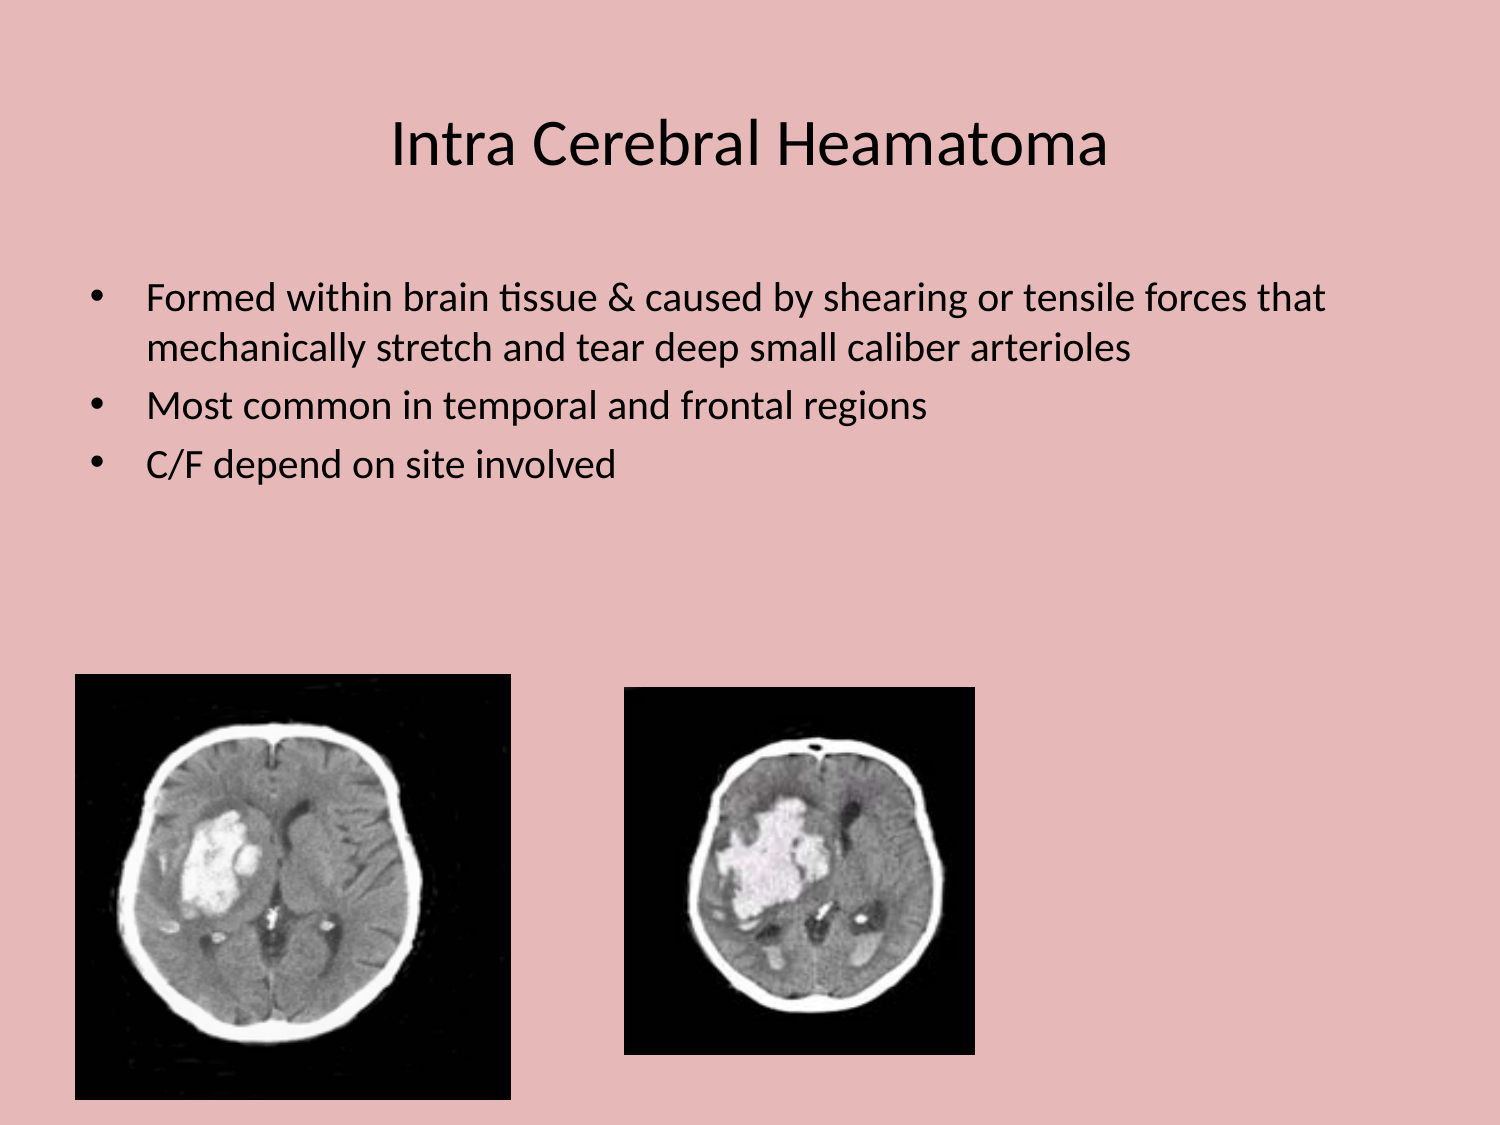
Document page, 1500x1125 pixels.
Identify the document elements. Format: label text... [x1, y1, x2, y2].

title Intra Cerebral Heamatoma [75, 45, 1425, 233]
picture [74, 674, 512, 1101]
list Formed within brain tissue & caused by shearing or tensile forces that mechanically stretch and tear deep small caliber arterioles Most common in temporal and frontal regions C/F depend on site involved [75, 262, 1425, 1005]
picture [624, 687, 976, 1056]
